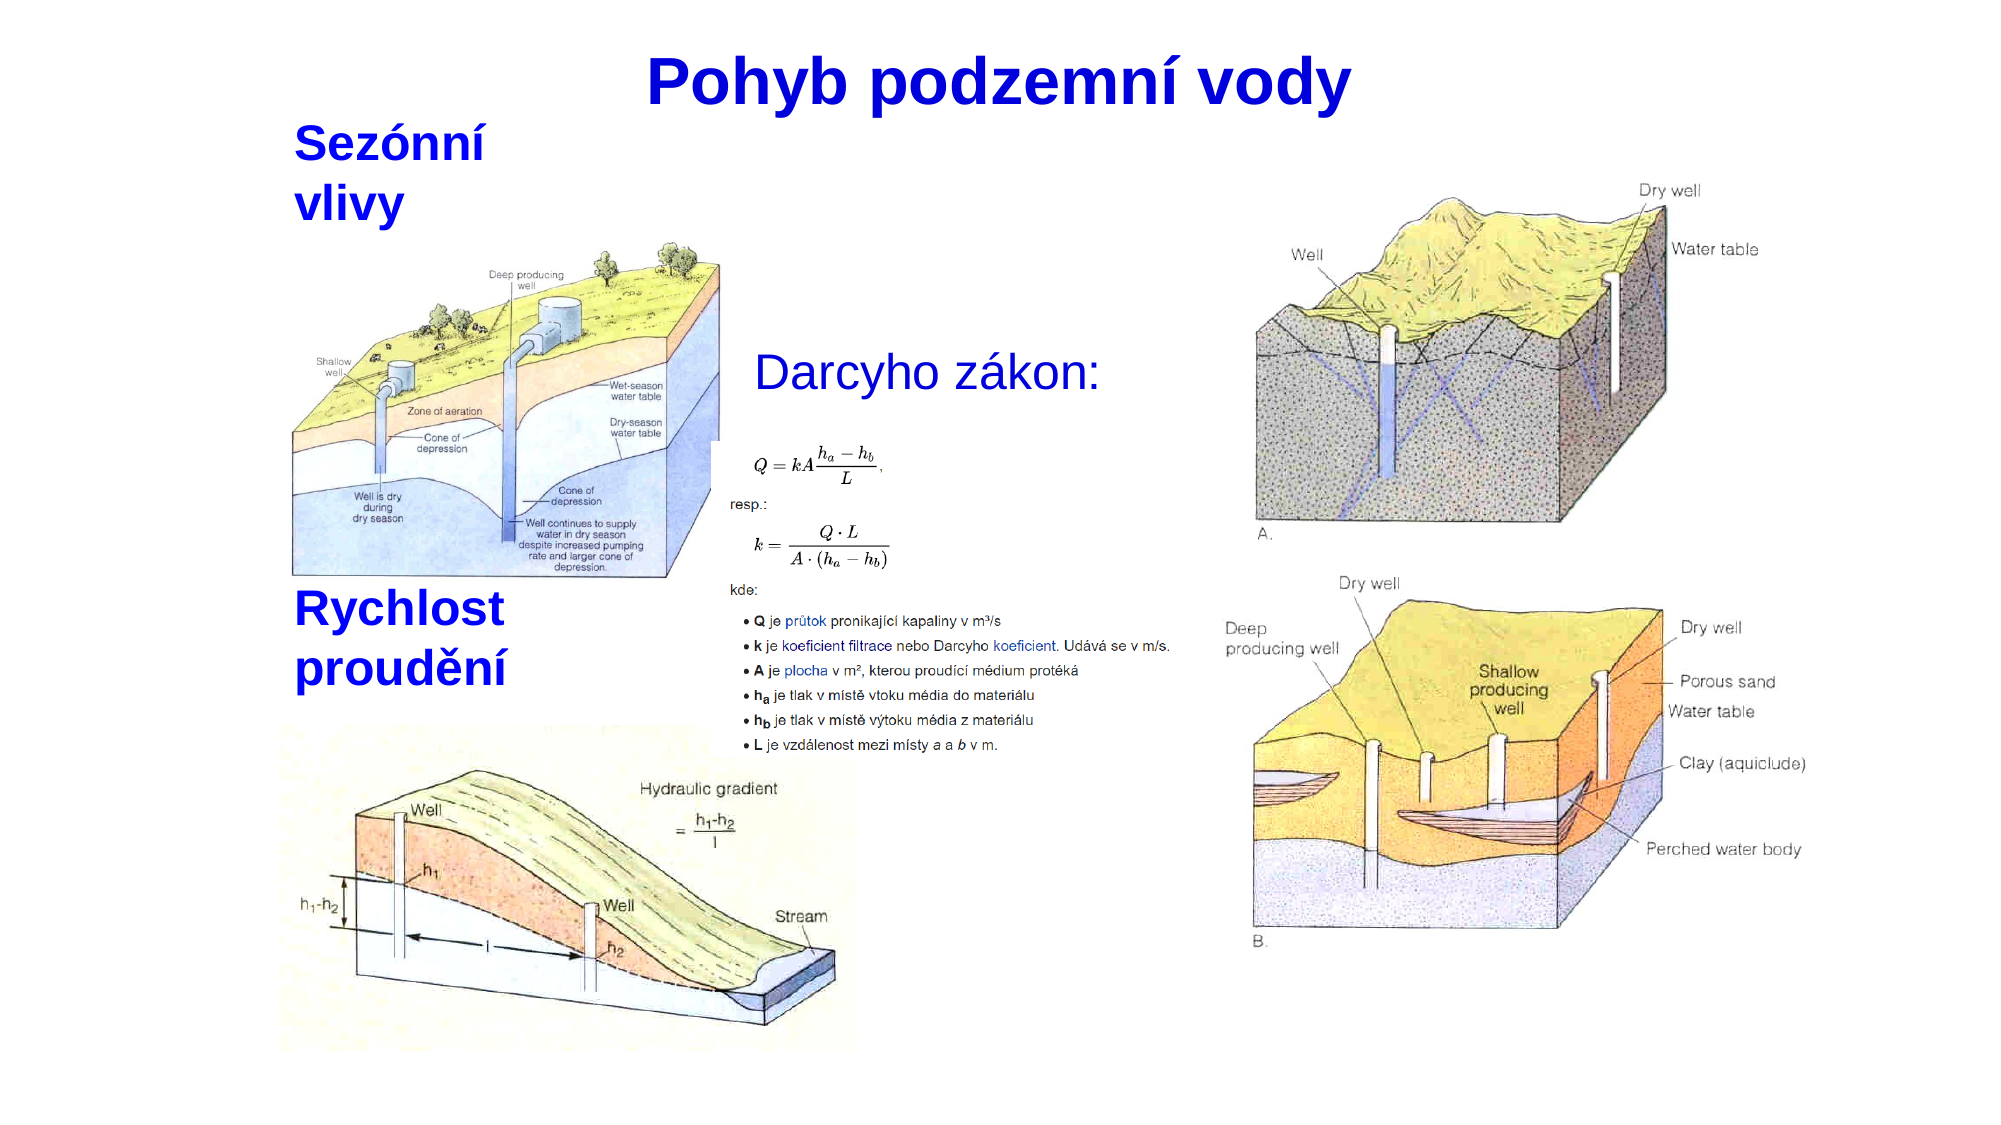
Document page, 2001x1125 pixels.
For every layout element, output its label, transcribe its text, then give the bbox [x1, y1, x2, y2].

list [279, 725, 855, 1051]
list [1201, 147, 1818, 987]
text_box Darcyho zákon: [740, 331, 1196, 407]
text_box Rychlost proudění [279, 598, 699, 703]
picture [710, 441, 1219, 758]
text_box Pohyb podzemní vody [550, 30, 1449, 126]
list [279, 230, 729, 591]
text_box Sezónní vlivy [279, 103, 587, 230]
